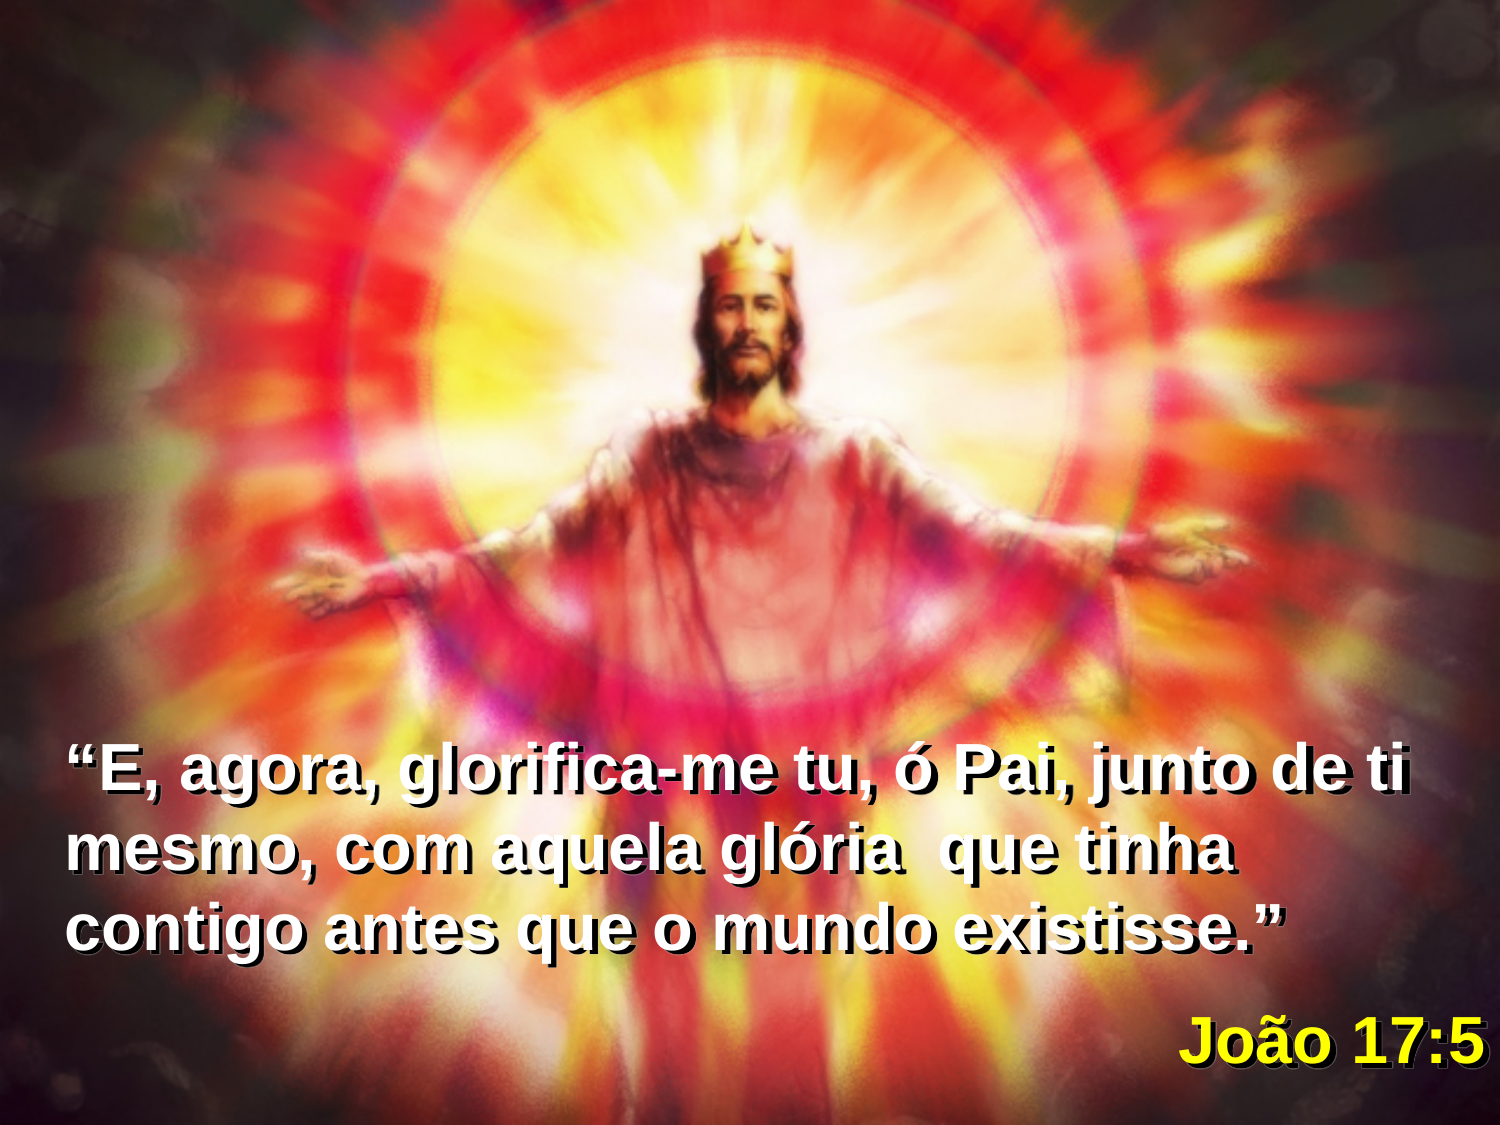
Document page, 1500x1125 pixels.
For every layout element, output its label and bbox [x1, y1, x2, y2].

picture [0, 0, 1500, 1125]
text_box [49, 716, 1500, 1092]
